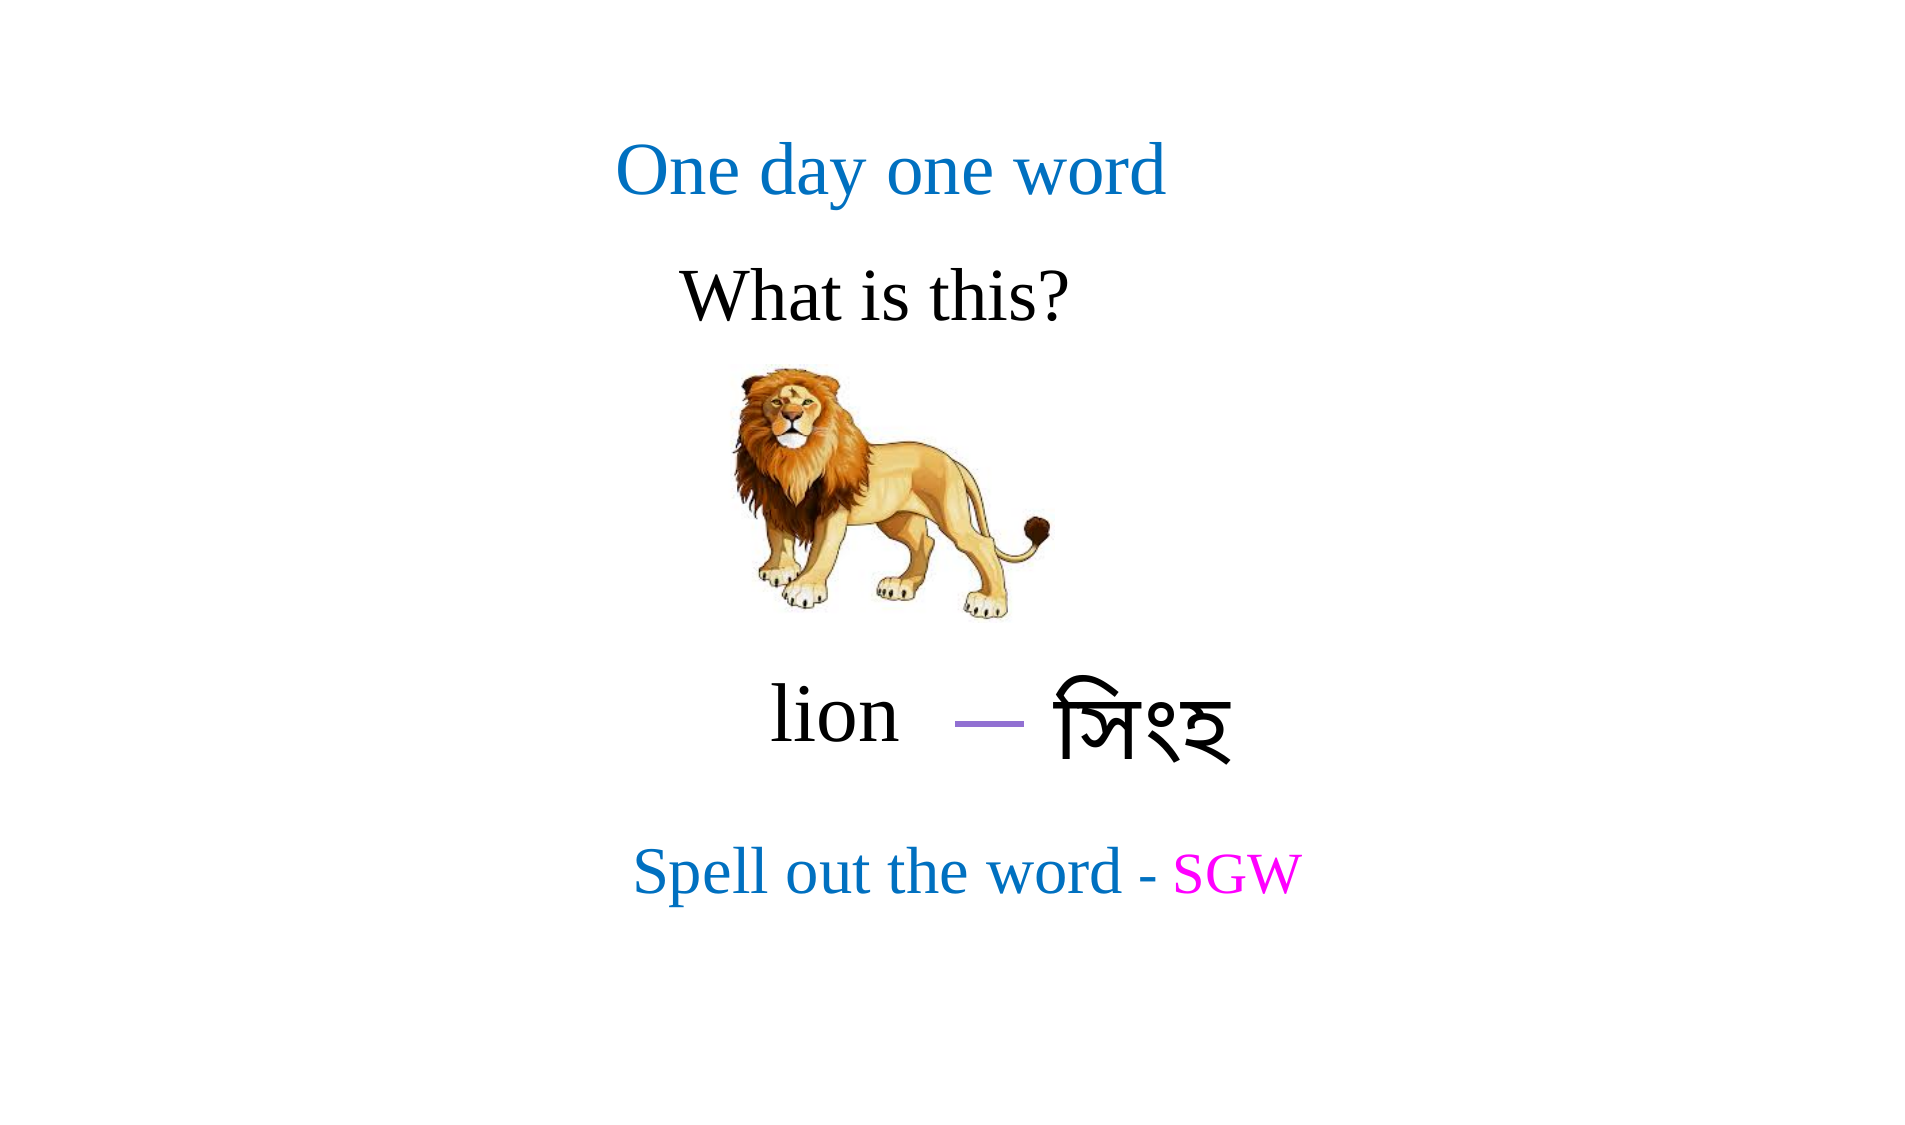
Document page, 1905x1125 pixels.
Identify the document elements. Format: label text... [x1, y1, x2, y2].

text_box What is this? [664, 238, 1264, 344]
text_box lion [755, 650, 1008, 766]
text_box সিংহ [1039, 660, 1444, 786]
text_box One day one word [600, 112, 1514, 217]
text_box Spell out the word - SGW [617, 819, 1431, 915]
picture [714, 364, 1055, 623]
